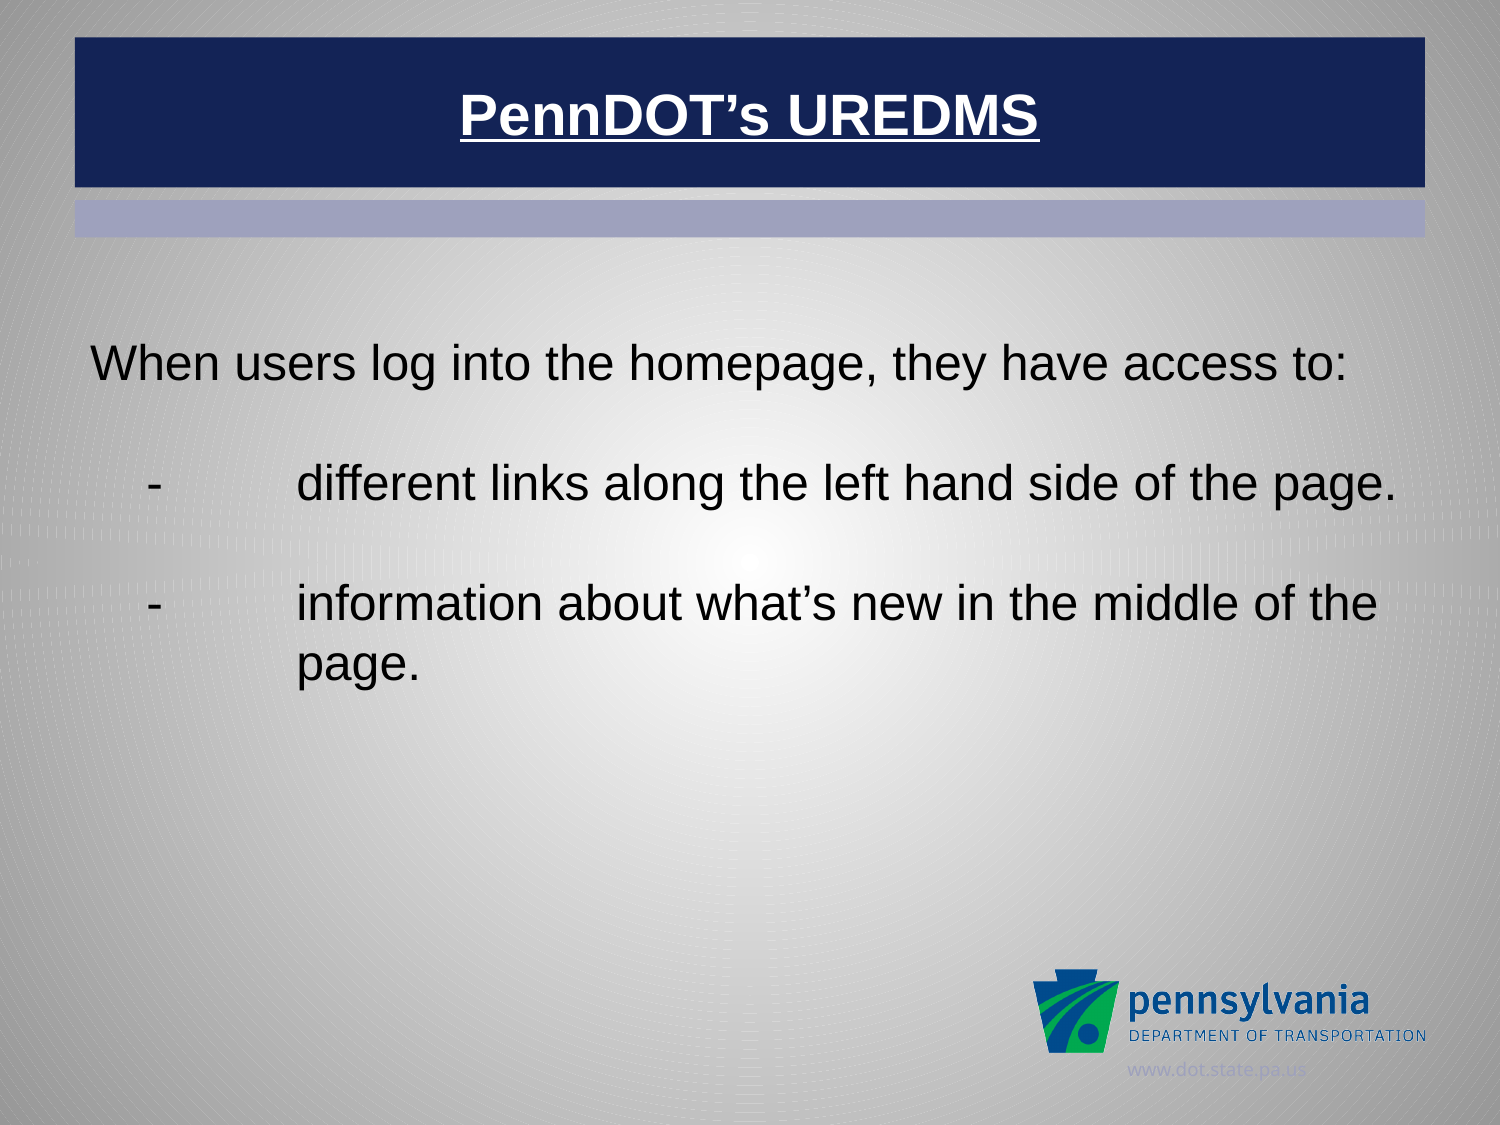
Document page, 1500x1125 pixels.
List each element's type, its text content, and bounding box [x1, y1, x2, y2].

picture [999, 1006, 1425, 1063]
title PennDOT’s UREDMS [74, 37, 1426, 188]
list When users log into the homepage, they have access to: - different links along the left hand side of the page. - information about what’s new in the middle of the page. [74, 262, 1426, 1006]
